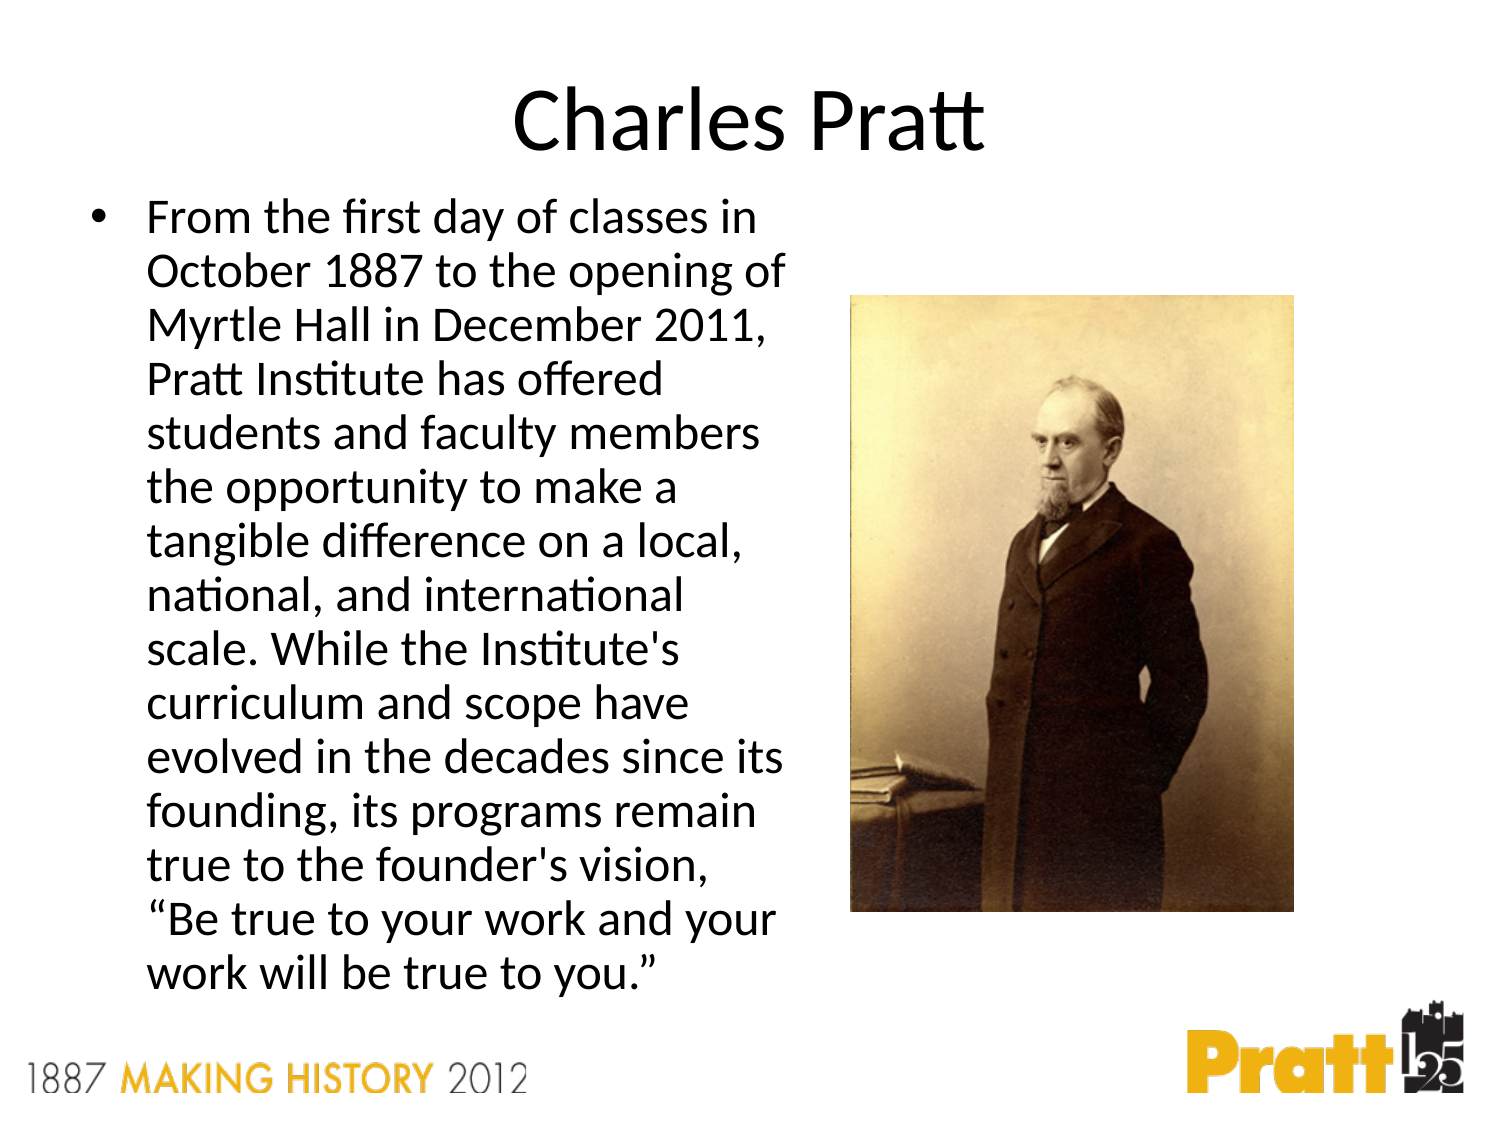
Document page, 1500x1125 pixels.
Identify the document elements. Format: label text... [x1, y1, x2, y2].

title Charles Pratt [75, 45, 1425, 184]
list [850, 295, 1294, 913]
list From the first day of classes in October 1887 to the opening of Myrtle Hall in December 2011, Pratt Institute has offered students and faculty members the opportunity to make a tangible difference on a local, national, and international scale. While the Institute's curriculum and scope have evolved in the decades since its founding, its programs remain true to the founder's vision, “Be true to your work and your work will be true to you.” [75, 183, 803, 1046]
